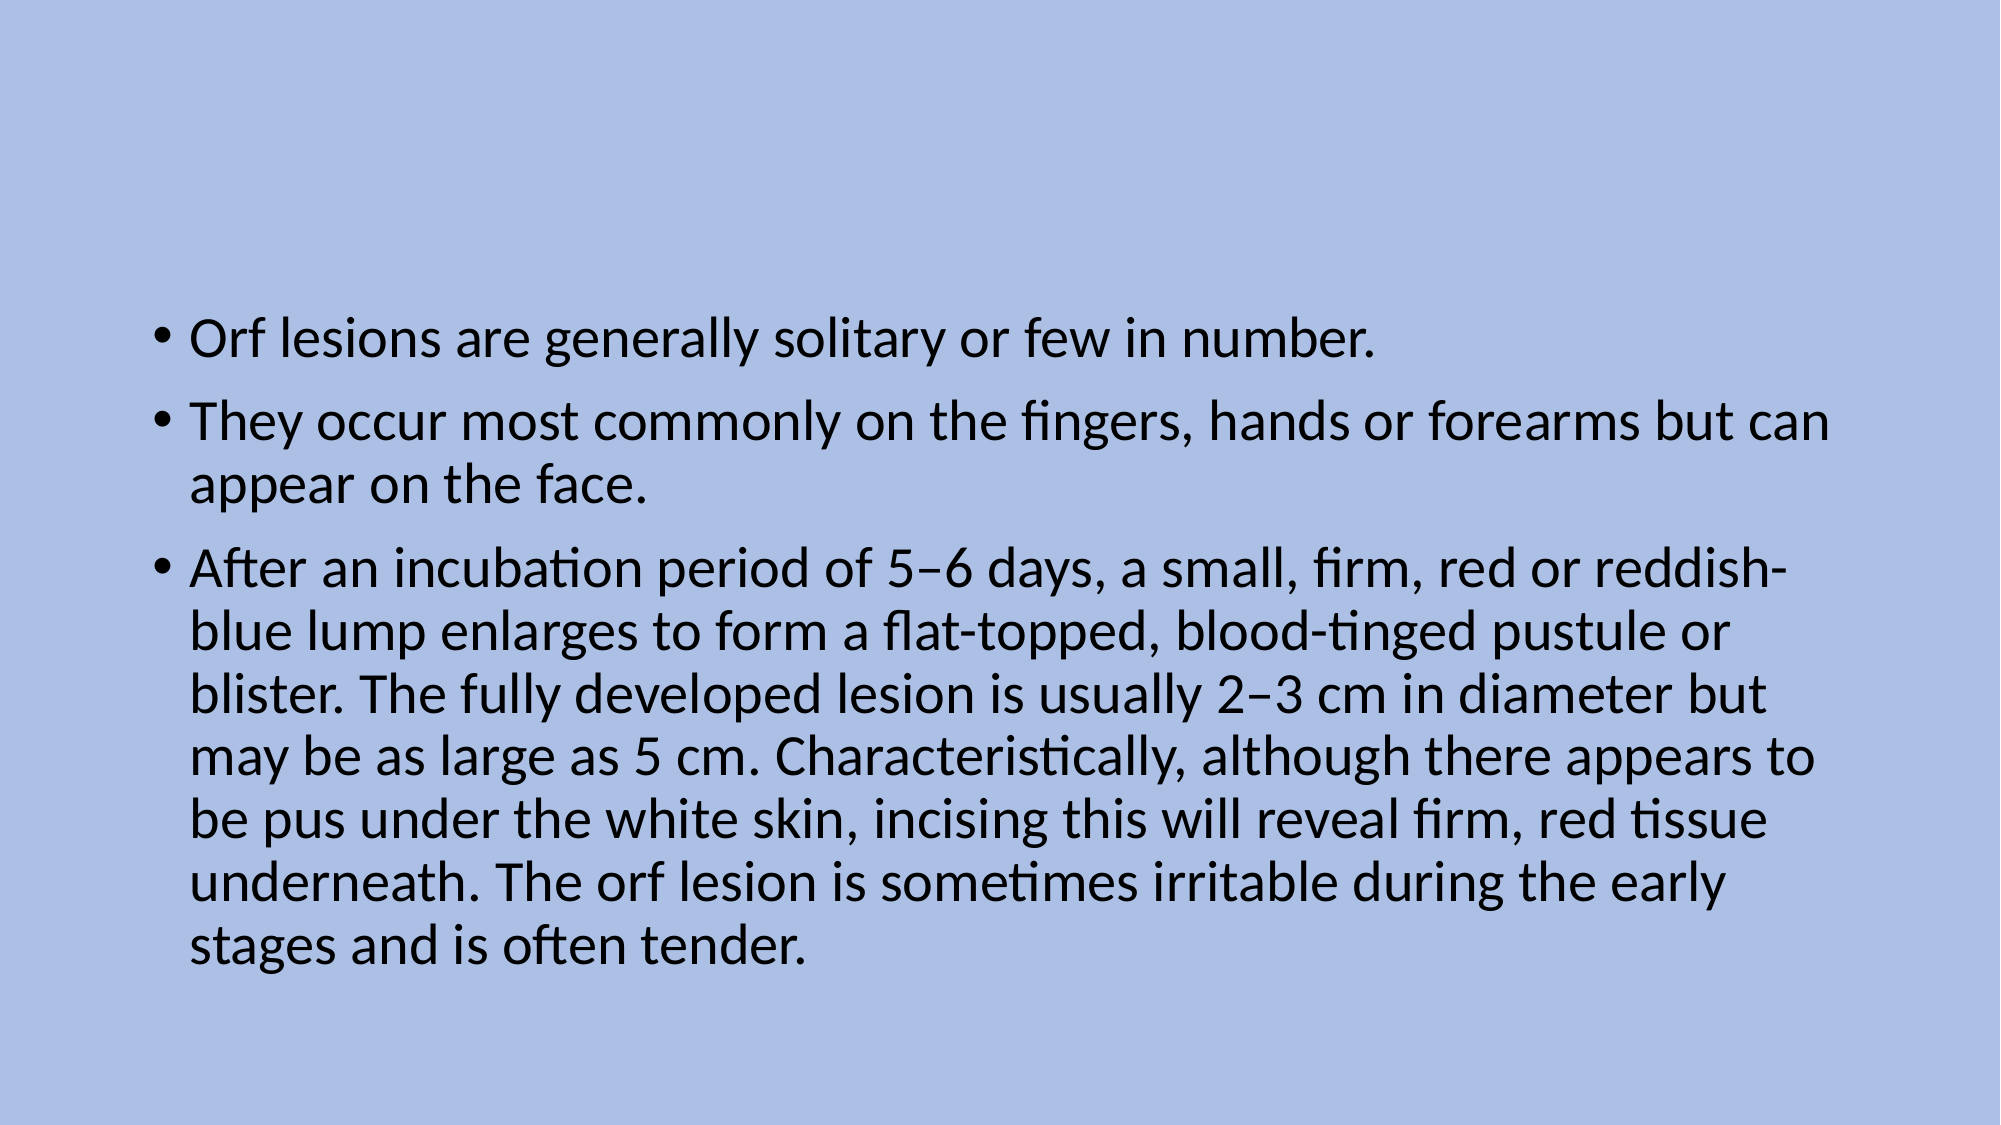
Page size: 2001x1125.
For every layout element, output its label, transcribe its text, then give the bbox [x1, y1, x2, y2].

list Orf lesions are generally solitary or few in number. They occur most commonly on the fingers, hands or forearms but can appear on the face. After an incubation period of 5–6 days, a small, firm, red or reddish-blue lump enlarges to form a flat-topped, blood-tinged pustule or blister. The fully developed lesion is usually 2–3 cm in diameter but may be as large as 5 cm. Characteristically, although there appears to be pus under the white skin, incising this will reveal firm, red tissue underneath. The orf lesion is sometimes irritable during the early stages and is often tender. [137, 299, 1863, 1014]
